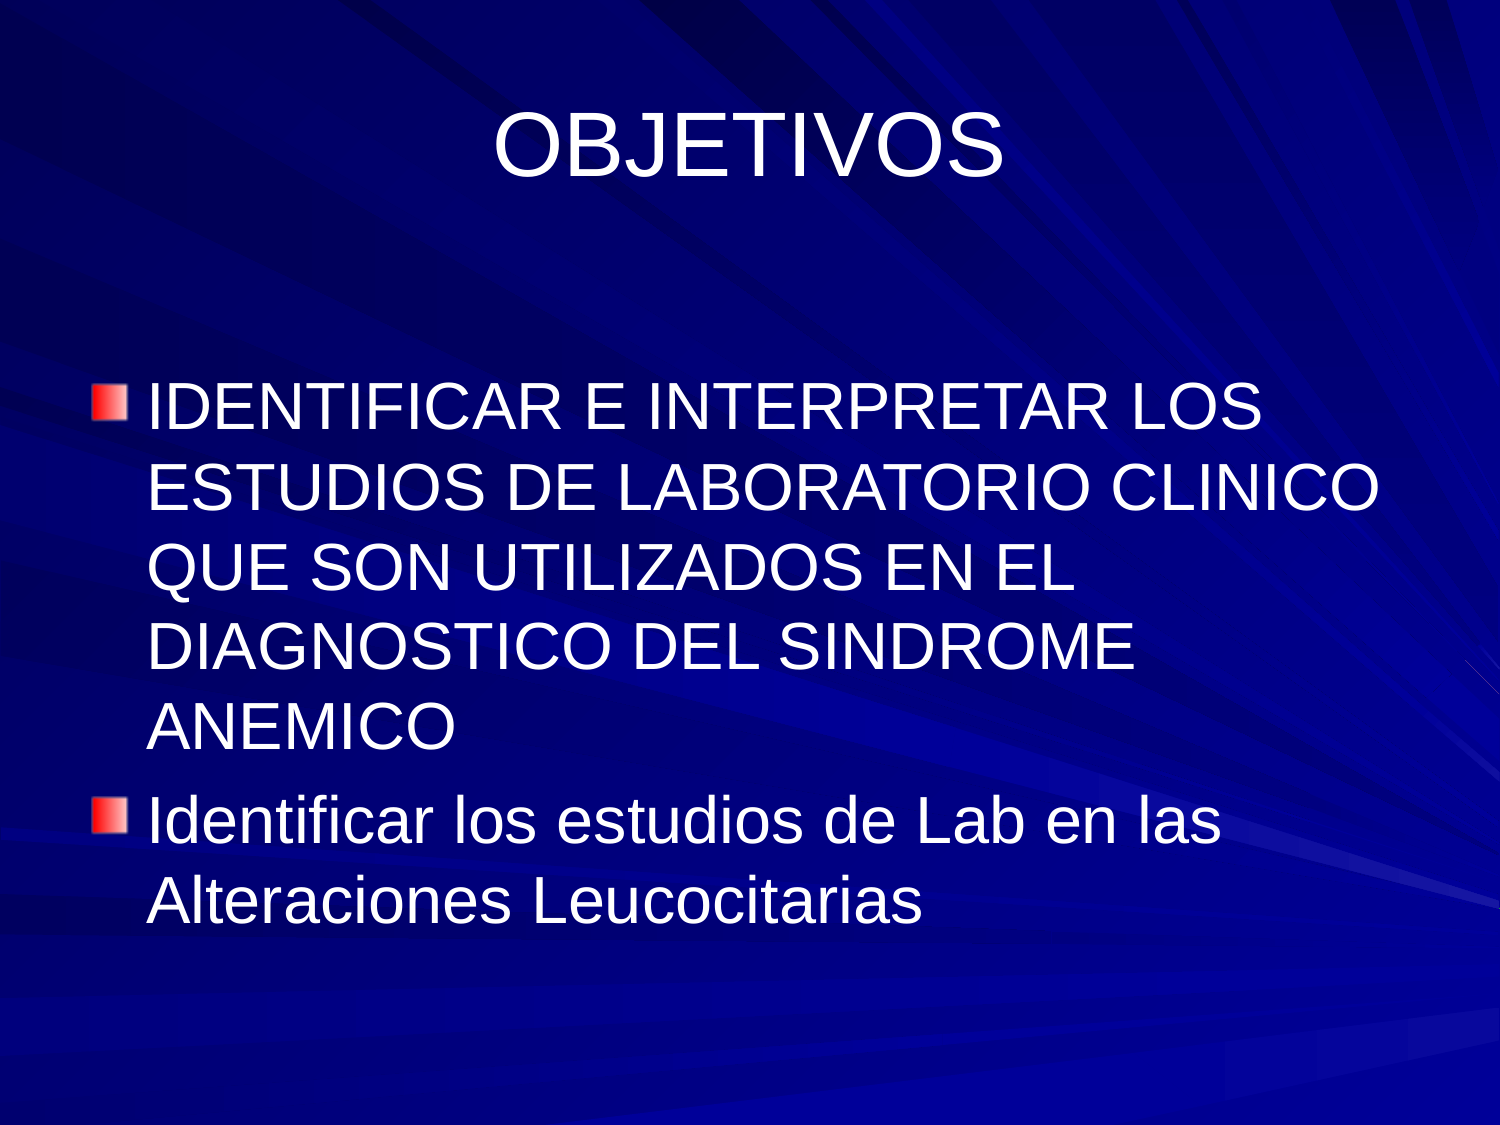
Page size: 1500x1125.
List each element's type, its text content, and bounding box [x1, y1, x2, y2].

picture [90, 795, 132, 838]
title OBJETIVOS [74, 45, 1426, 234]
picture [90, 382, 132, 425]
list IDENTIFICAR E INTERPRETAR LOS ESTUDIOS DE LABORATORIO CLINICO QUE SON UTILIZADOS EN EL DIAGNOSTICO DEL SINDROME ANEMICO Identificar los estudios de Lab en las Alteraciones Leucocitarias [74, 262, 1426, 1006]
